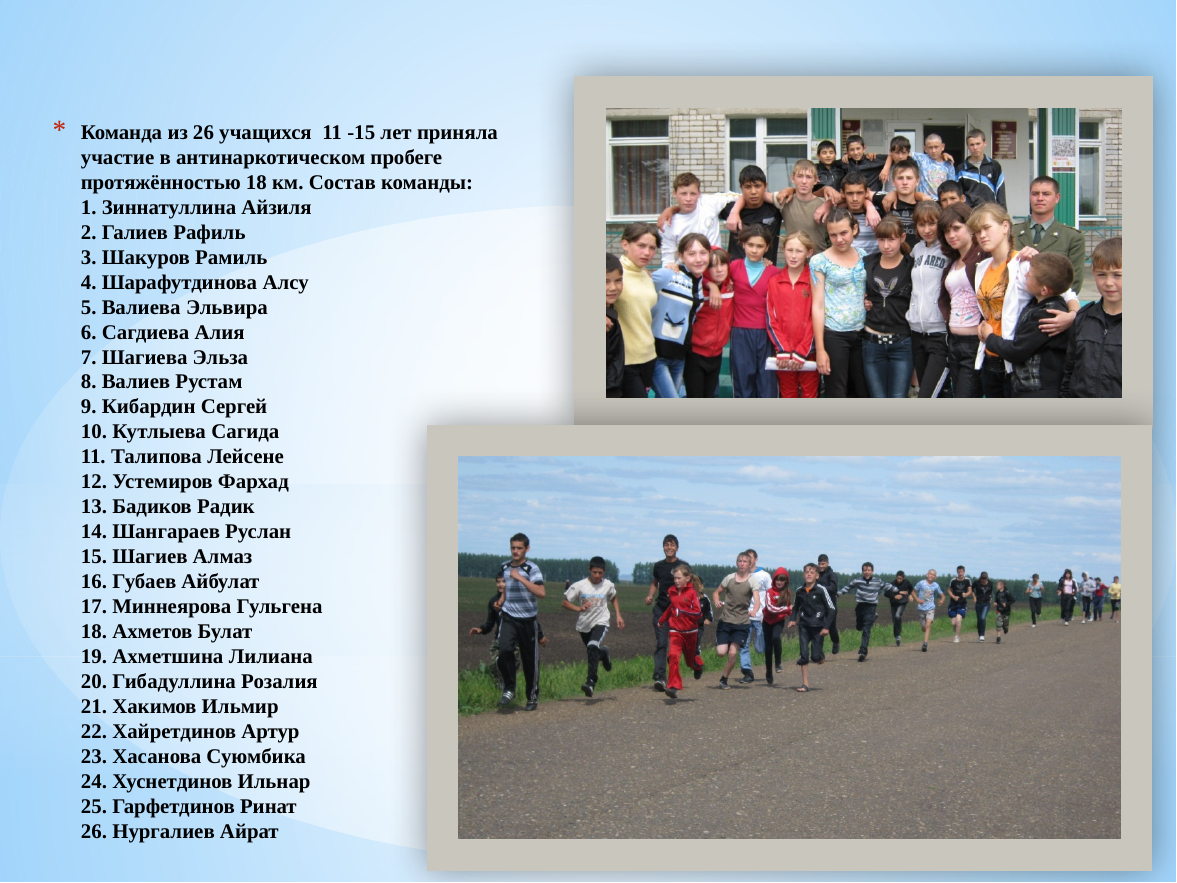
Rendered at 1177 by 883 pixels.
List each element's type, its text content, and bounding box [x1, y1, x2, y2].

title Команда из 26 учащихся 11 -15 лет приняла участие в антинаркотическом пробеге протяжённостью 18 км. Состав команды: 1. Зиннатуллина Айзиля 2. Галиев Рафиль 3. Шакуров Рамиль 4. Шарафутдинова Алсу 5. Валиева Эльвира 6. Сагдиева Алия 7. Шагиева Эльза 8. Валиев Рустам 9. Кибардин Сергей 10. Кутлыева Сагида 11. Талипова Лейсене 12. Устемиров Фархад 13. Бадиков Радик 14. Шангараев Руслан 15. Шагиев Алмаз 16. Губаев Айбулат 17. Миннеярова Гульгена 18. Ахметов Булат 19. Ахметшина Лилиана 20. Гибадуллина Розалия 21. Хакимов Ильмир 22. Хайретдинов Артур 23. Хасанова Суюмбика 24. Хуснетдинов Ильнар 25. Гарфетдинов Ринат 26. Нургалиев Айрат [41, 52, 561, 849]
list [605, 107, 1123, 398]
picture [458, 456, 1122, 840]
